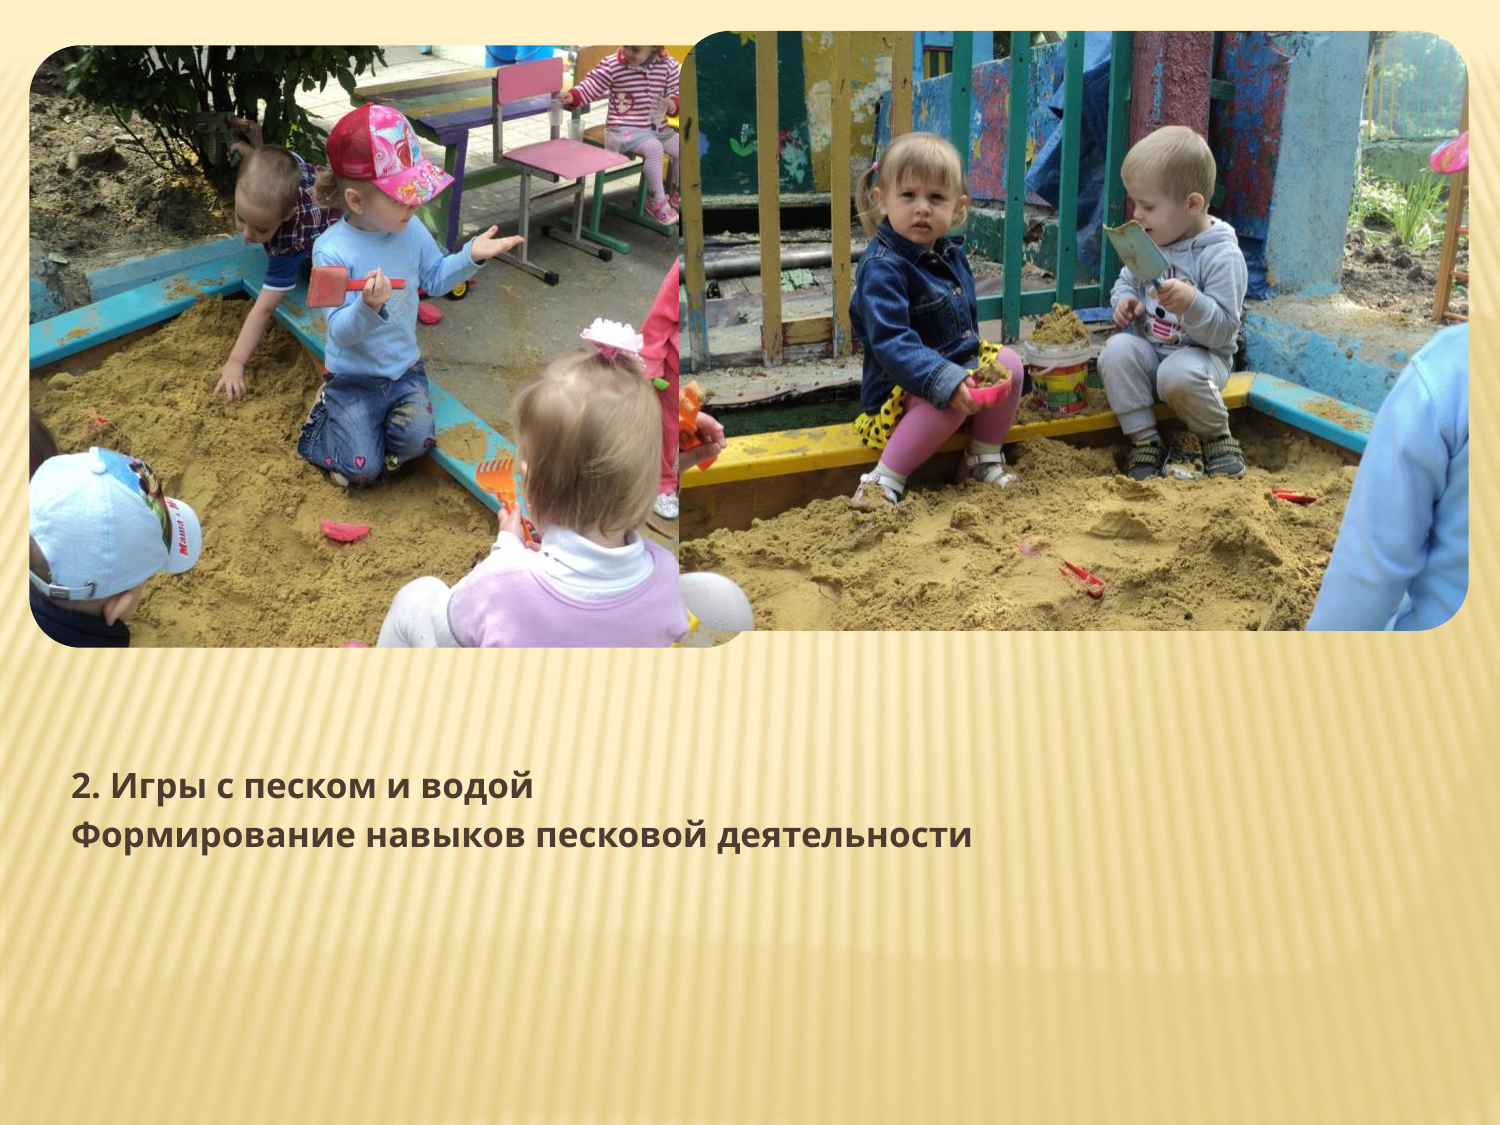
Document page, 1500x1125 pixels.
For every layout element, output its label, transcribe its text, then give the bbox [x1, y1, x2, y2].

picture [678, 30, 1469, 632]
picture [29, 44, 757, 648]
list 2. Игры с песком и водой Формирование навыков песковой деятельности [53, 763, 1016, 890]
